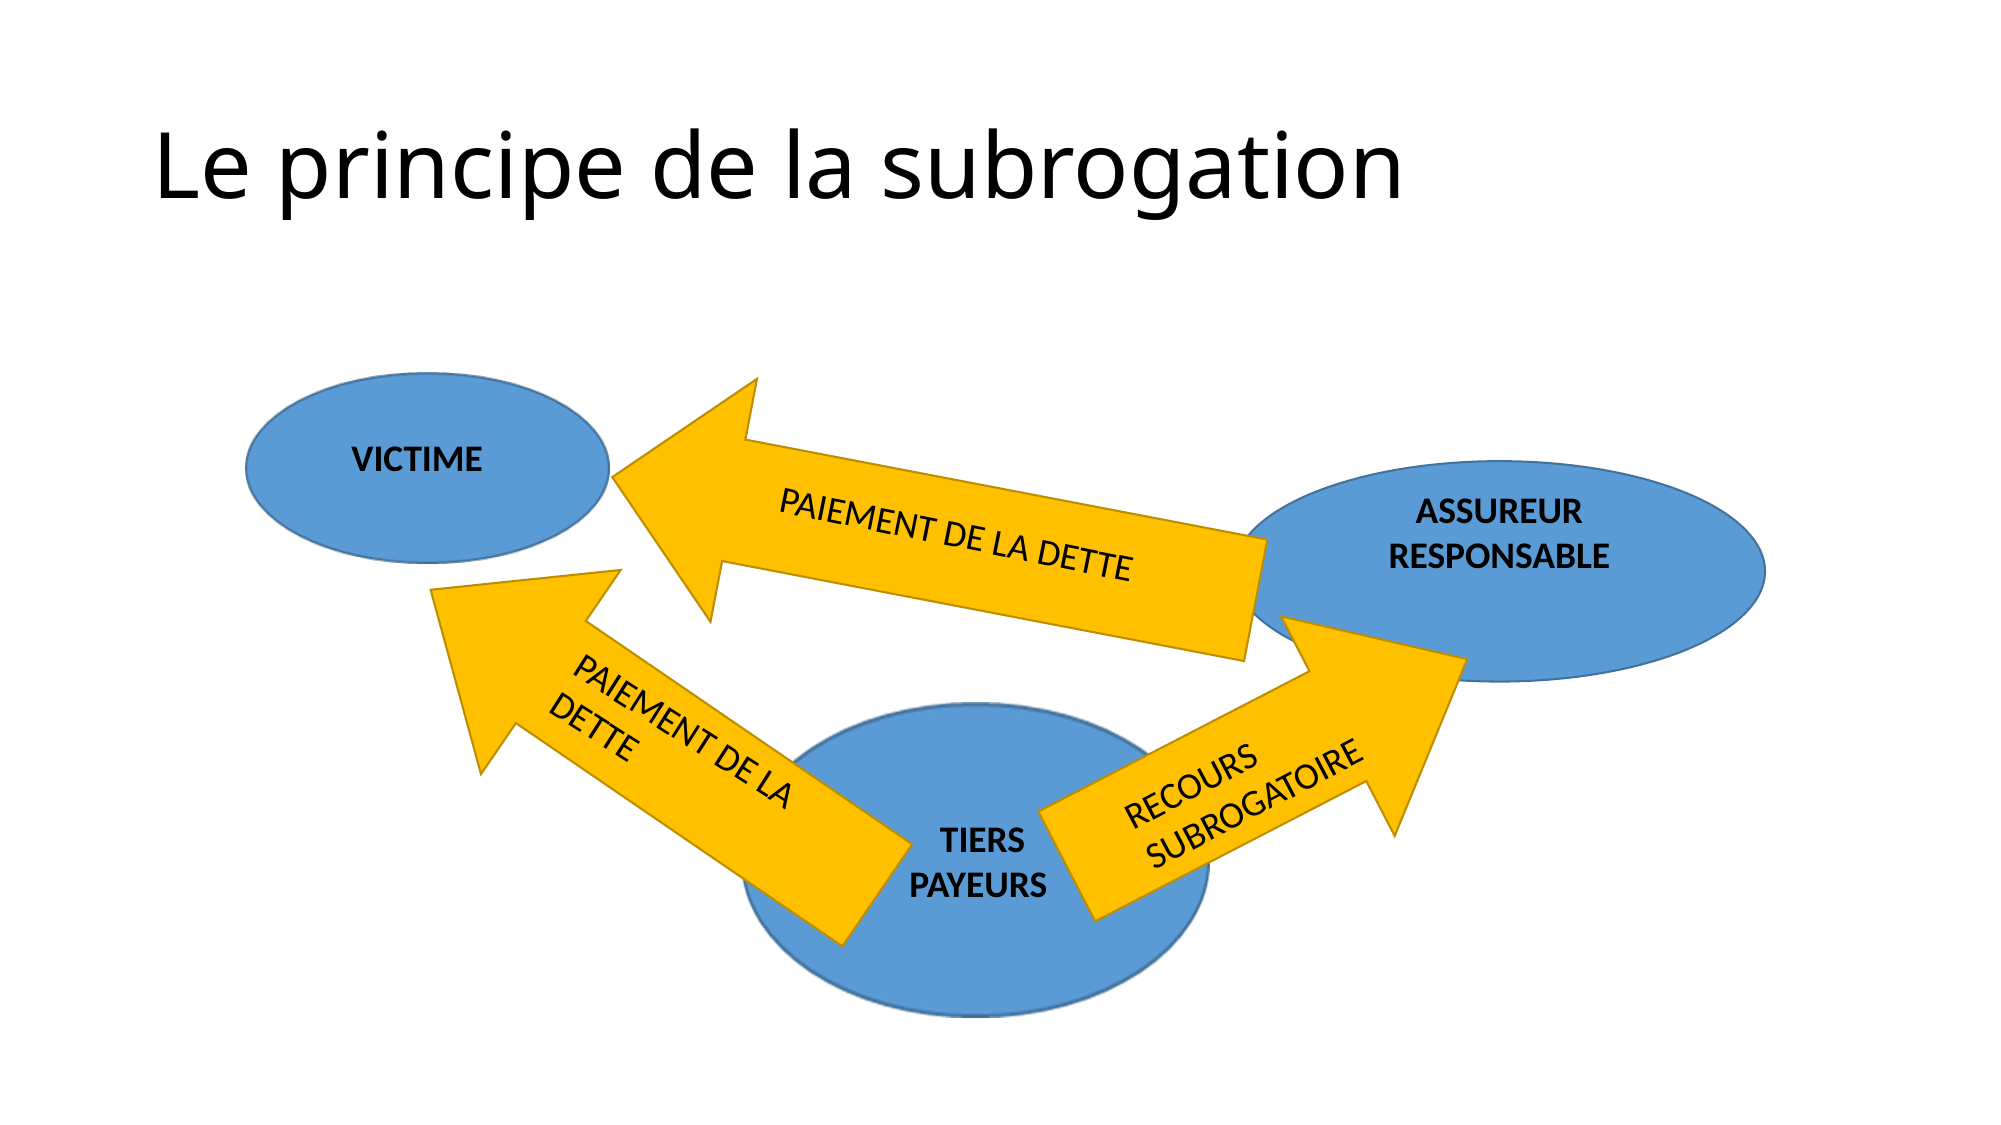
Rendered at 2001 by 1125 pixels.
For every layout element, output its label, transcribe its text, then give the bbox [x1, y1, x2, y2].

title Le principe de la subrogation [137, 59, 1863, 278]
text_box RECOURS SUBROGATOIRE [1210, 650, 1428, 858]
text_box [429, 568, 741, 879]
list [741, 702, 1210, 1018]
text_box [1350, 460, 1649, 479]
text_box PAIEMENT DE LA DETTE [527, 627, 741, 853]
text_box [1210, 614, 1469, 864]
picture [245, 372, 610, 564]
text_box [610, 376, 1269, 663]
text_box ASSUREUR RESPONSABLE [1332, 479, 1667, 584]
text_box PAIEMENT DE LA DETTE [760, 464, 1183, 606]
text_box [1248, 484, 1767, 683]
